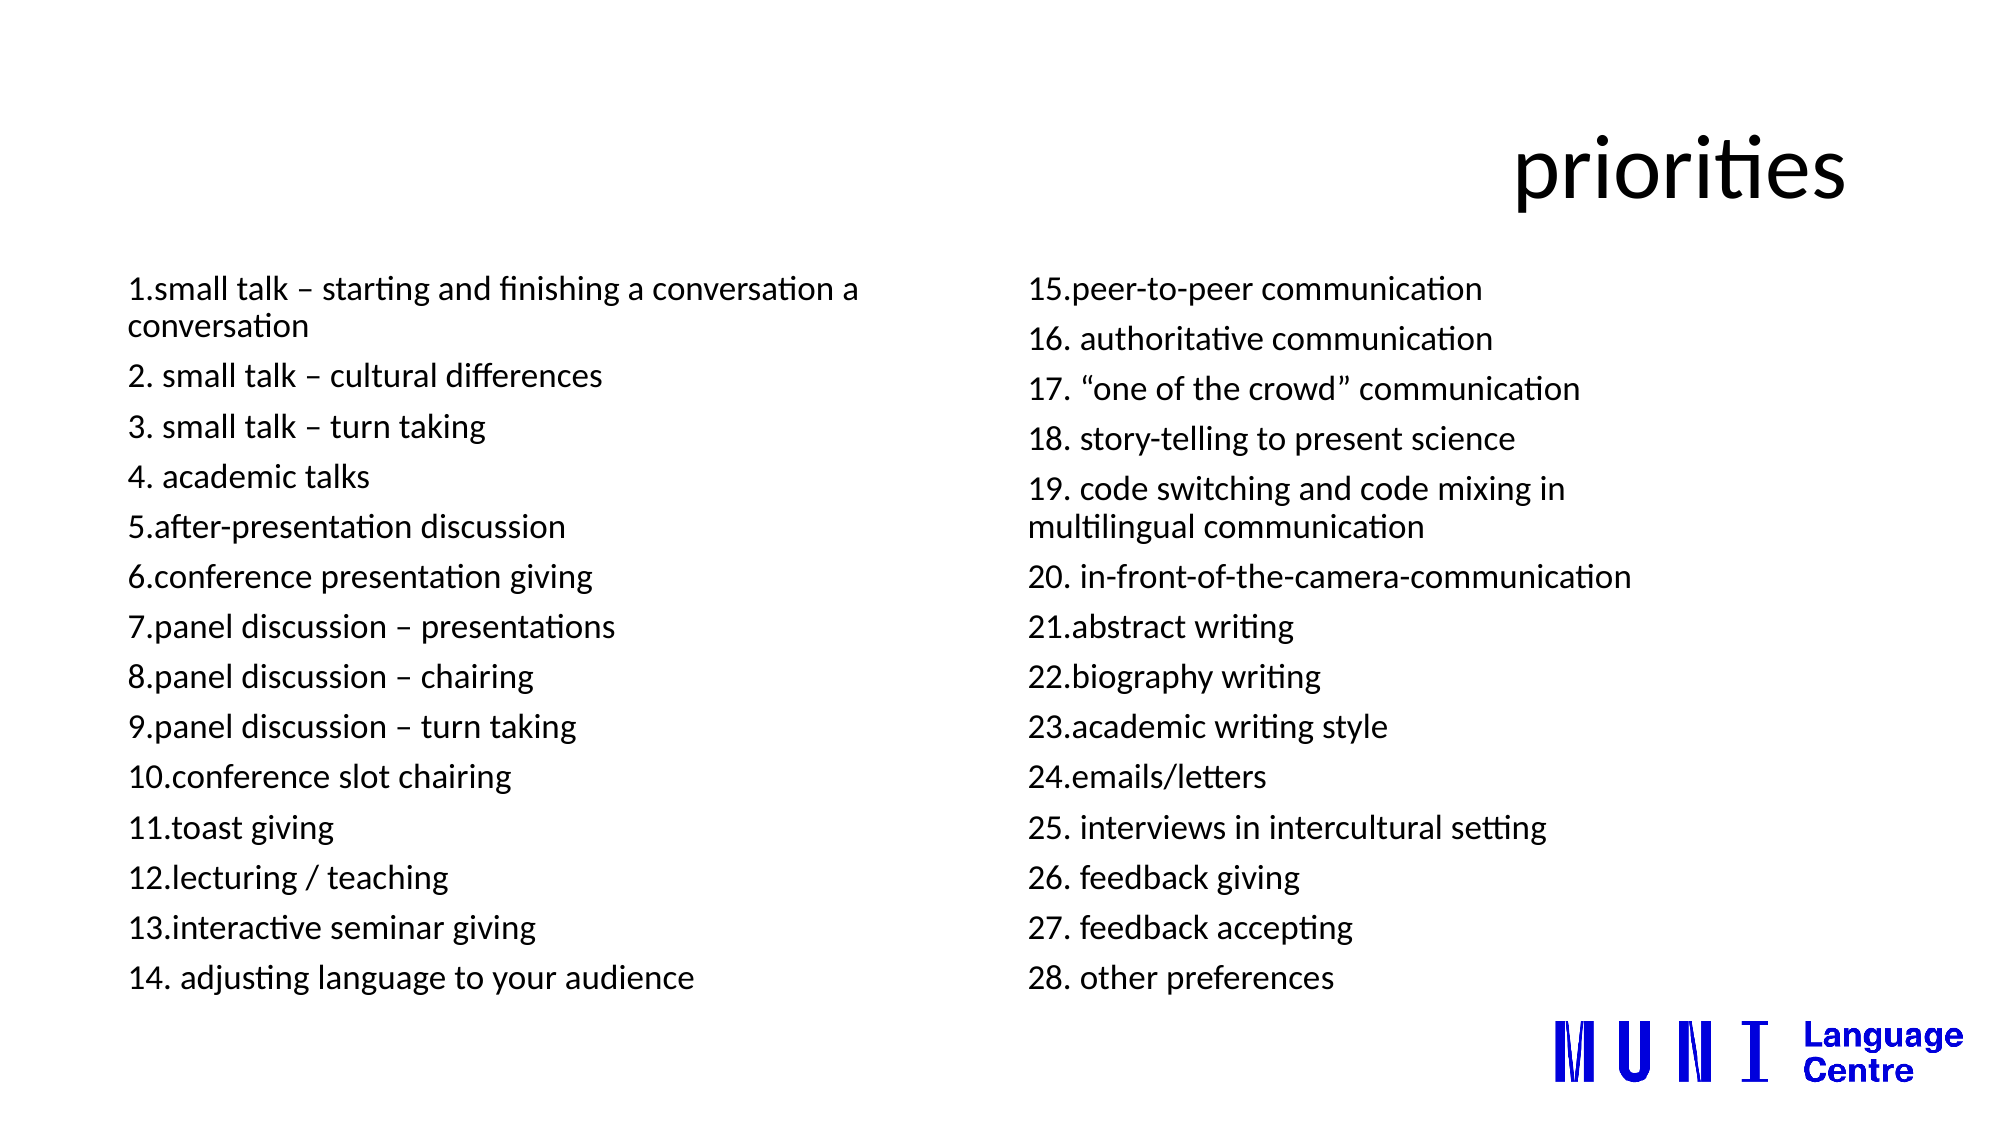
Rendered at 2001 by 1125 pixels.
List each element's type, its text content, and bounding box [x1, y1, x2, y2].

list 15.peer-to-peer communication 16. authoritative communication 17. “one of the crowd” communication 18. story-telling to present science 19. code switching and code mixing in multilingual communication 20. in-front-of-the-camera-communication 21.abstract writing 22.biography writing 23.academic writing style 24.emails/letters 25. interviews in intercultural setting 26. feedback giving 27. feedback accepting 28. other preferences [1012, 262, 1709, 1005]
list 1.small talk – starting and finishing a conversation a conversation 2. small talk – cultural differences 3. small talk – turn taking 4. academic talks 5.after-presentation discussion 6.conference presentation giving 7.panel discussion – presentations 8.panel discussion – chairing 9.panel discussion – turn taking 10.conference slot chairing 11.toast giving 12.lecturing / teaching 13.interactive seminar giving 14. adjusting language to your audience [112, 262, 986, 1069]
title priorities [137, 59, 1863, 278]
picture [1517, 983, 2000, 1125]
